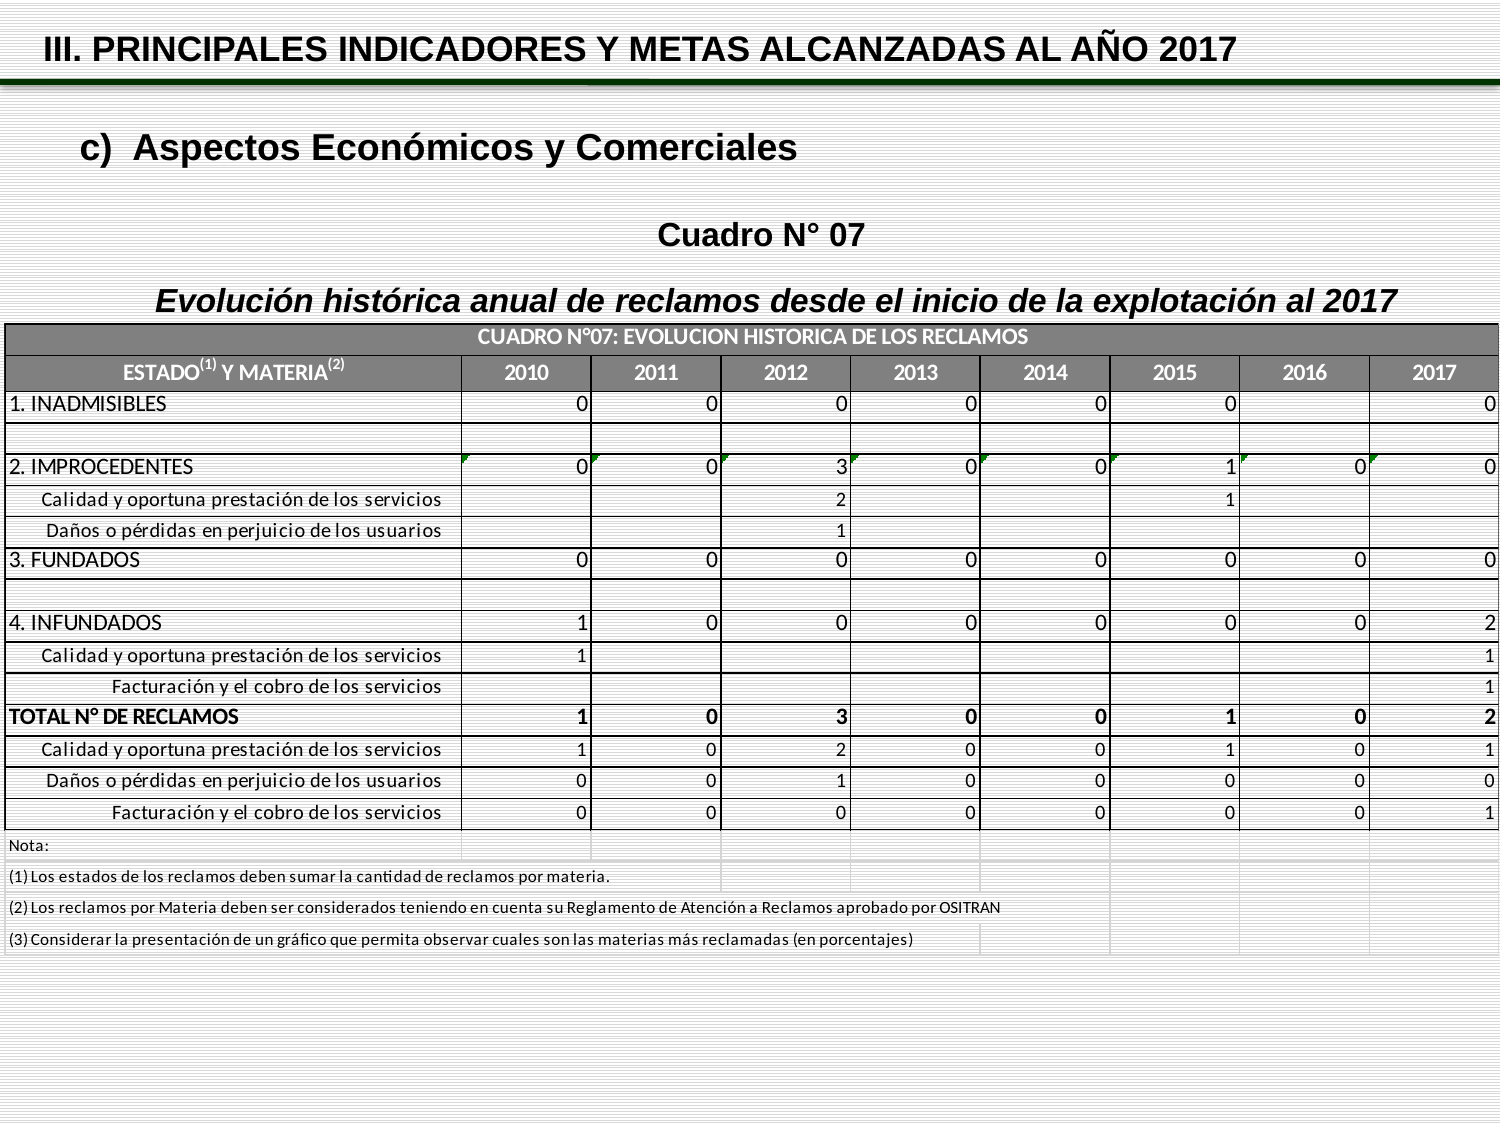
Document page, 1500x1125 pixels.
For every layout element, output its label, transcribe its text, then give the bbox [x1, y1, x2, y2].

picture [3, 323, 1500, 956]
text_box c) Aspectos Económicos y Comerciales Cuadro N° 07 Evolución histórica anual de reclamos desde el inicio de la explotación al 2017 [64, 115, 1459, 321]
text_box III. PRINCIPALES INDICADORES Y METAS ALCANZADAS AL AÑO 2017 [28, 19, 1500, 77]
